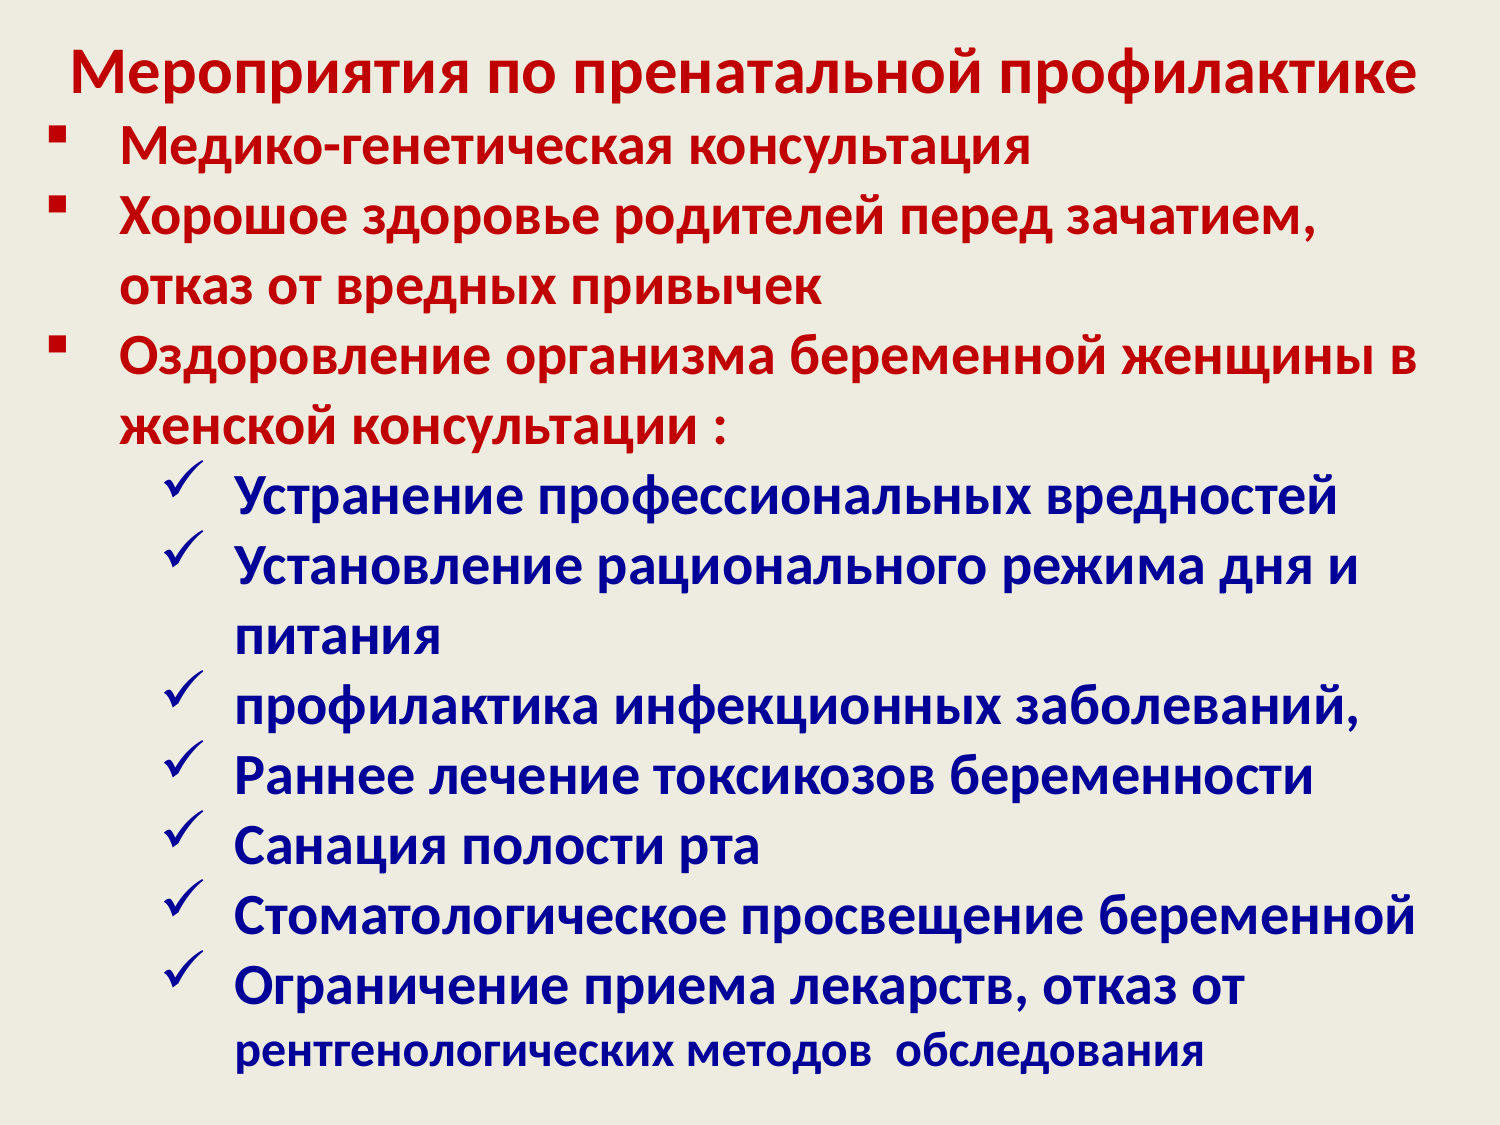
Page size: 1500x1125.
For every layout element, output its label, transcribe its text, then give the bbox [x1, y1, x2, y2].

text_box Мероприятия по пренатальной профилактике Медико-генетическая консультация Хорошое здоровье родителей перед зачатием, отказ от вредных привычек Оздоровление организма беременной женщины в женской консультации : Устранение профессиональных вредностей Установление рационального режима дня и питания профилактика инфекционных заболеваний, Раннее лечение токсикозов беременности Санация полости рта Стоматологическое просвещение беременной Ограничение приема лекарств, отказ от рентгенологических методов обследования [29, 19, 1459, 1125]
